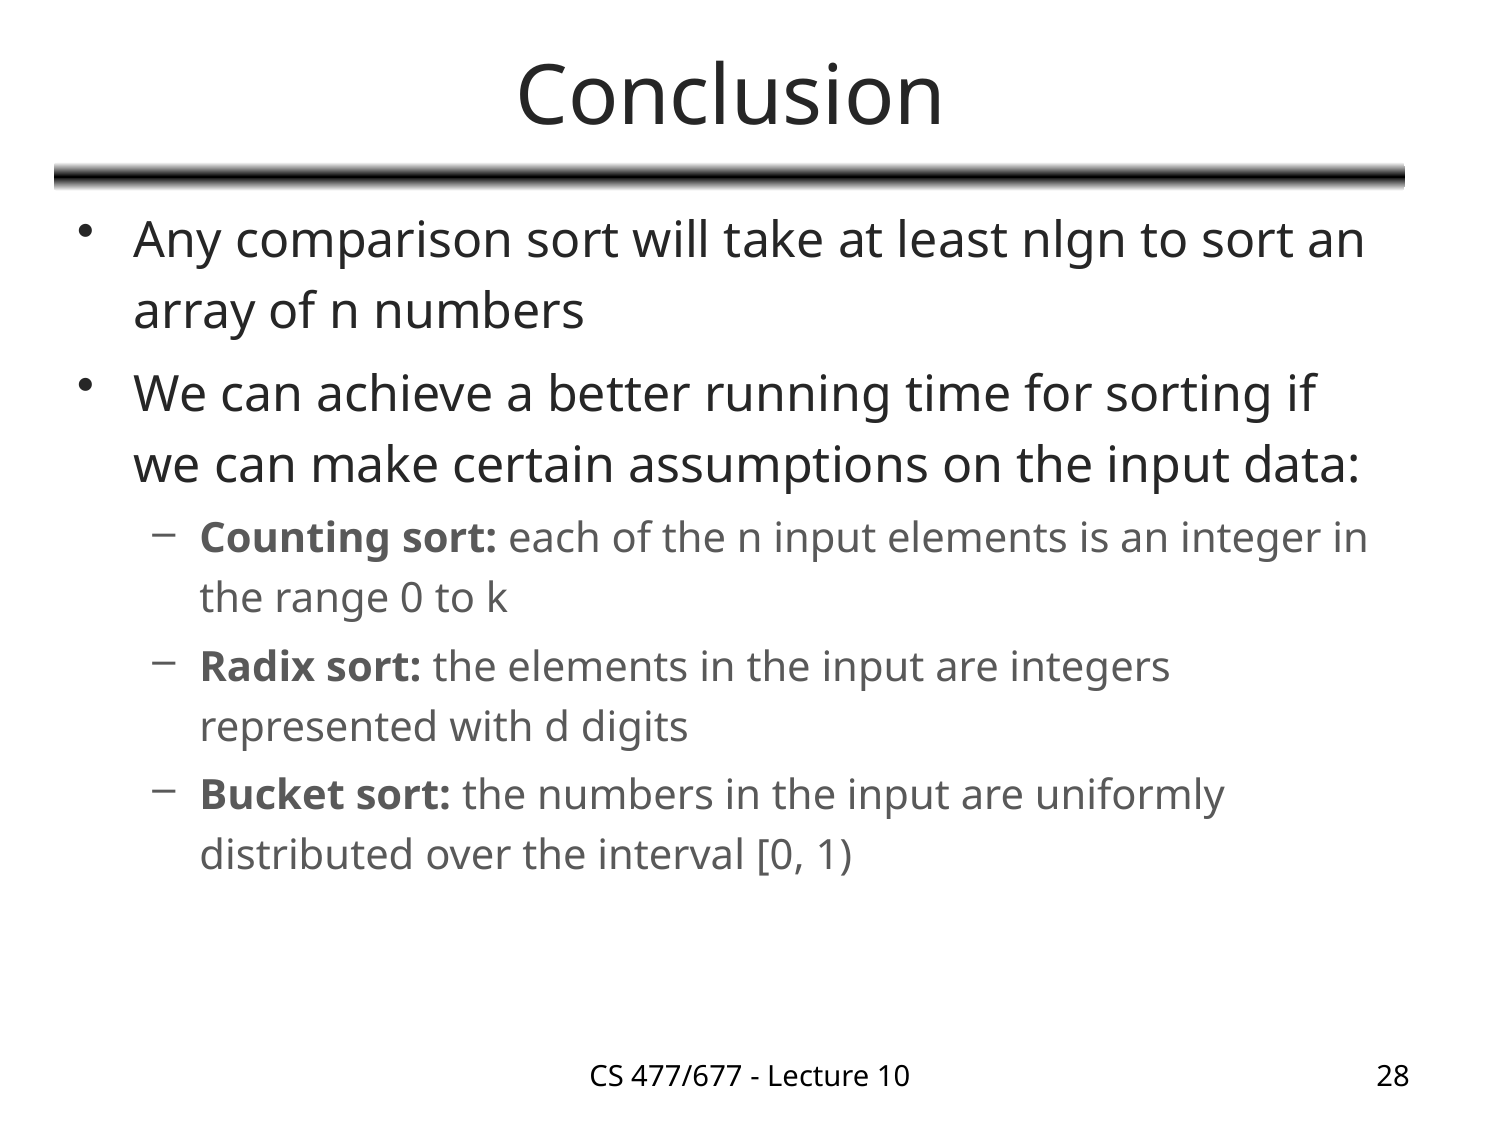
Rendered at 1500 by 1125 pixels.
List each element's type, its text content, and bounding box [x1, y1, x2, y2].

list Any comparison sort will take at least nlgn to sort an array of n numbers We can achieve a better running time for sorting if we can make certain assumptions on the input data: Counting sort: each of the n input elements is an integer in the range 0 to k Radix sort: the elements in the input are integers represented with d digits Bucket sort: the numbers in the input are uniformly distributed over the interval [0, 1) [62, 187, 1413, 1077]
title Conclusion [55, 16, 1407, 166]
slide_number 28 [1074, 1049, 1426, 1103]
footer CS 477/677 - Lecture 10 [512, 1077, 988, 1103]
